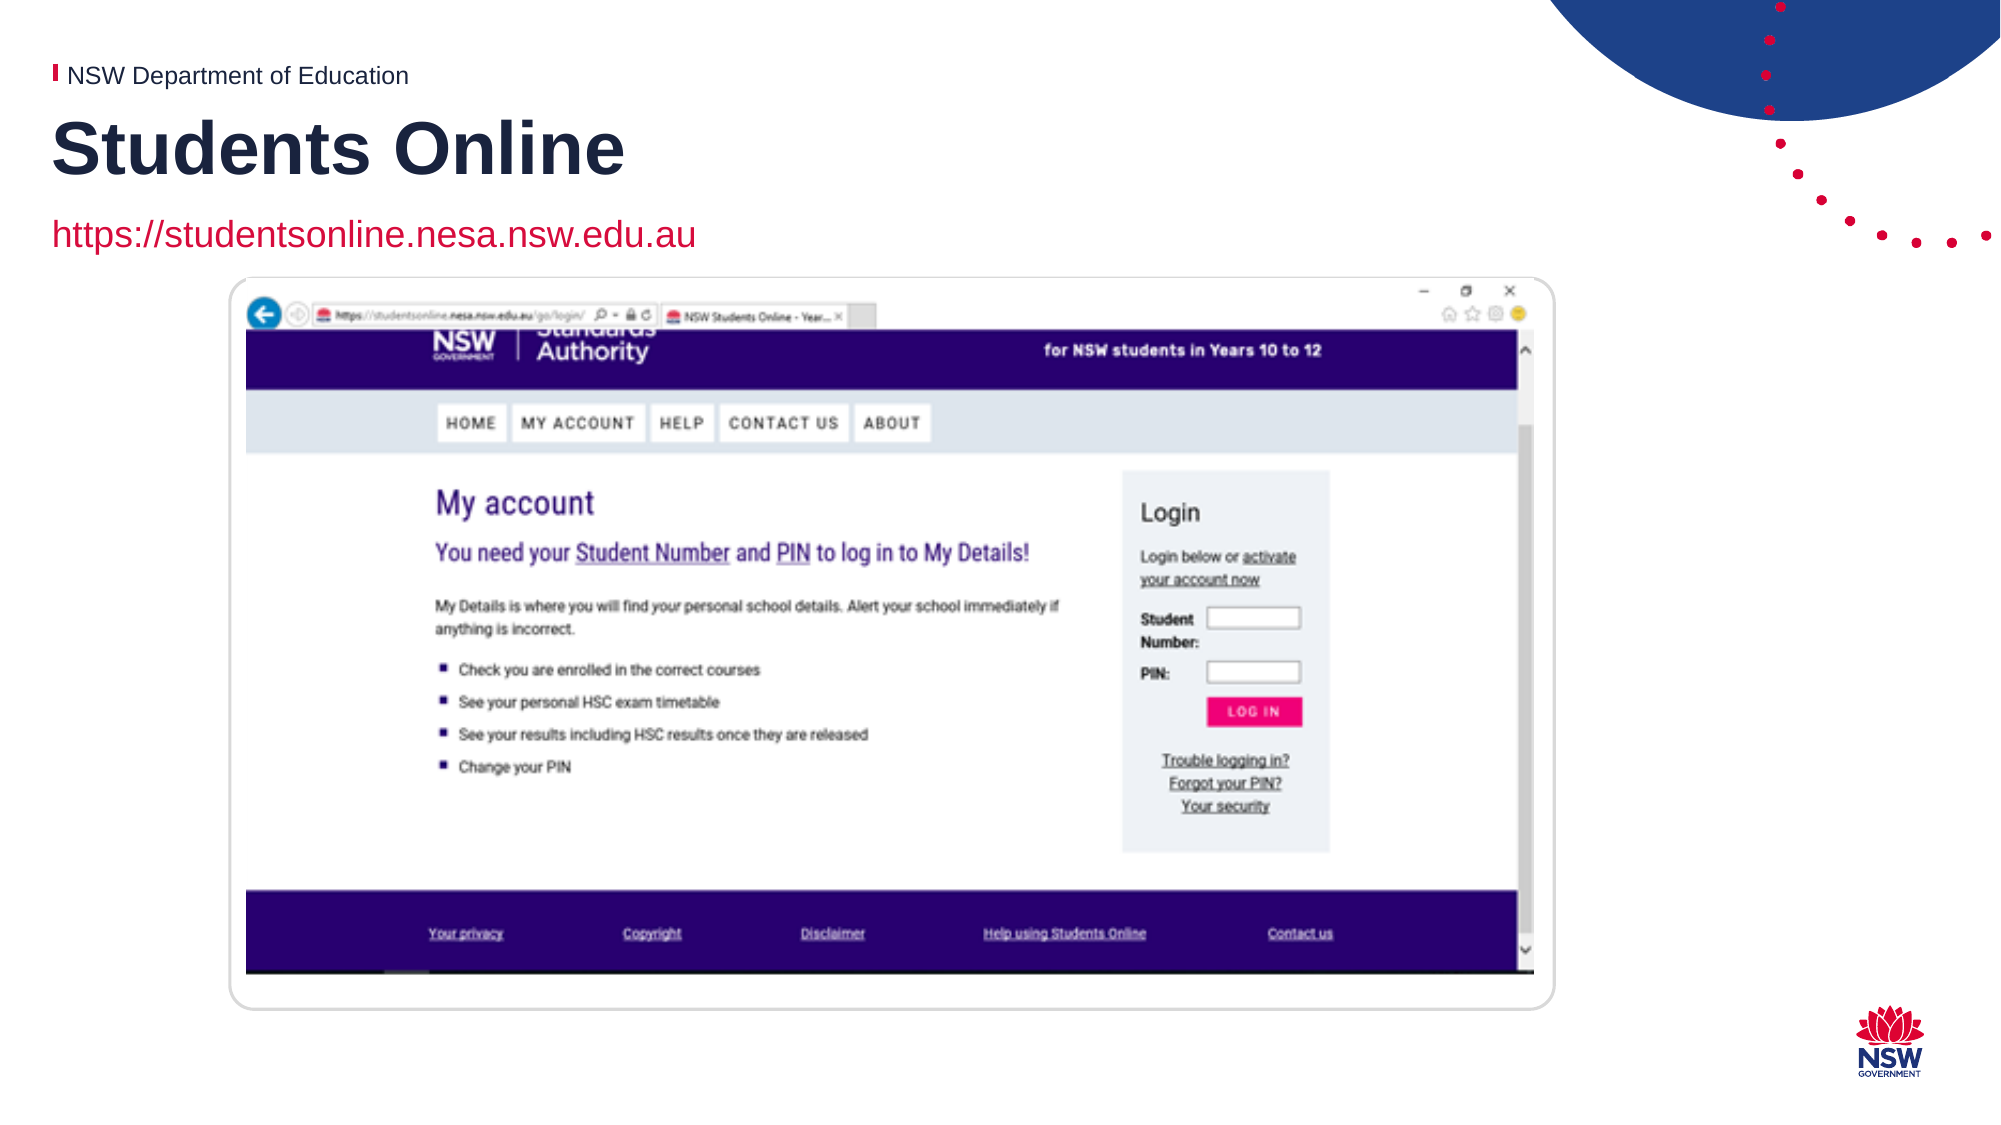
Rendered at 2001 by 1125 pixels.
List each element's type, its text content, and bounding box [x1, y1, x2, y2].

title Students Online [51, 109, 1936, 192]
text_box [228, 277, 1556, 1011]
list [246, 278, 1534, 978]
text_box https://studentsonline.nesa.nsw.edu.au [51, 200, 1417, 247]
picture [1478, 0, 2001, 254]
